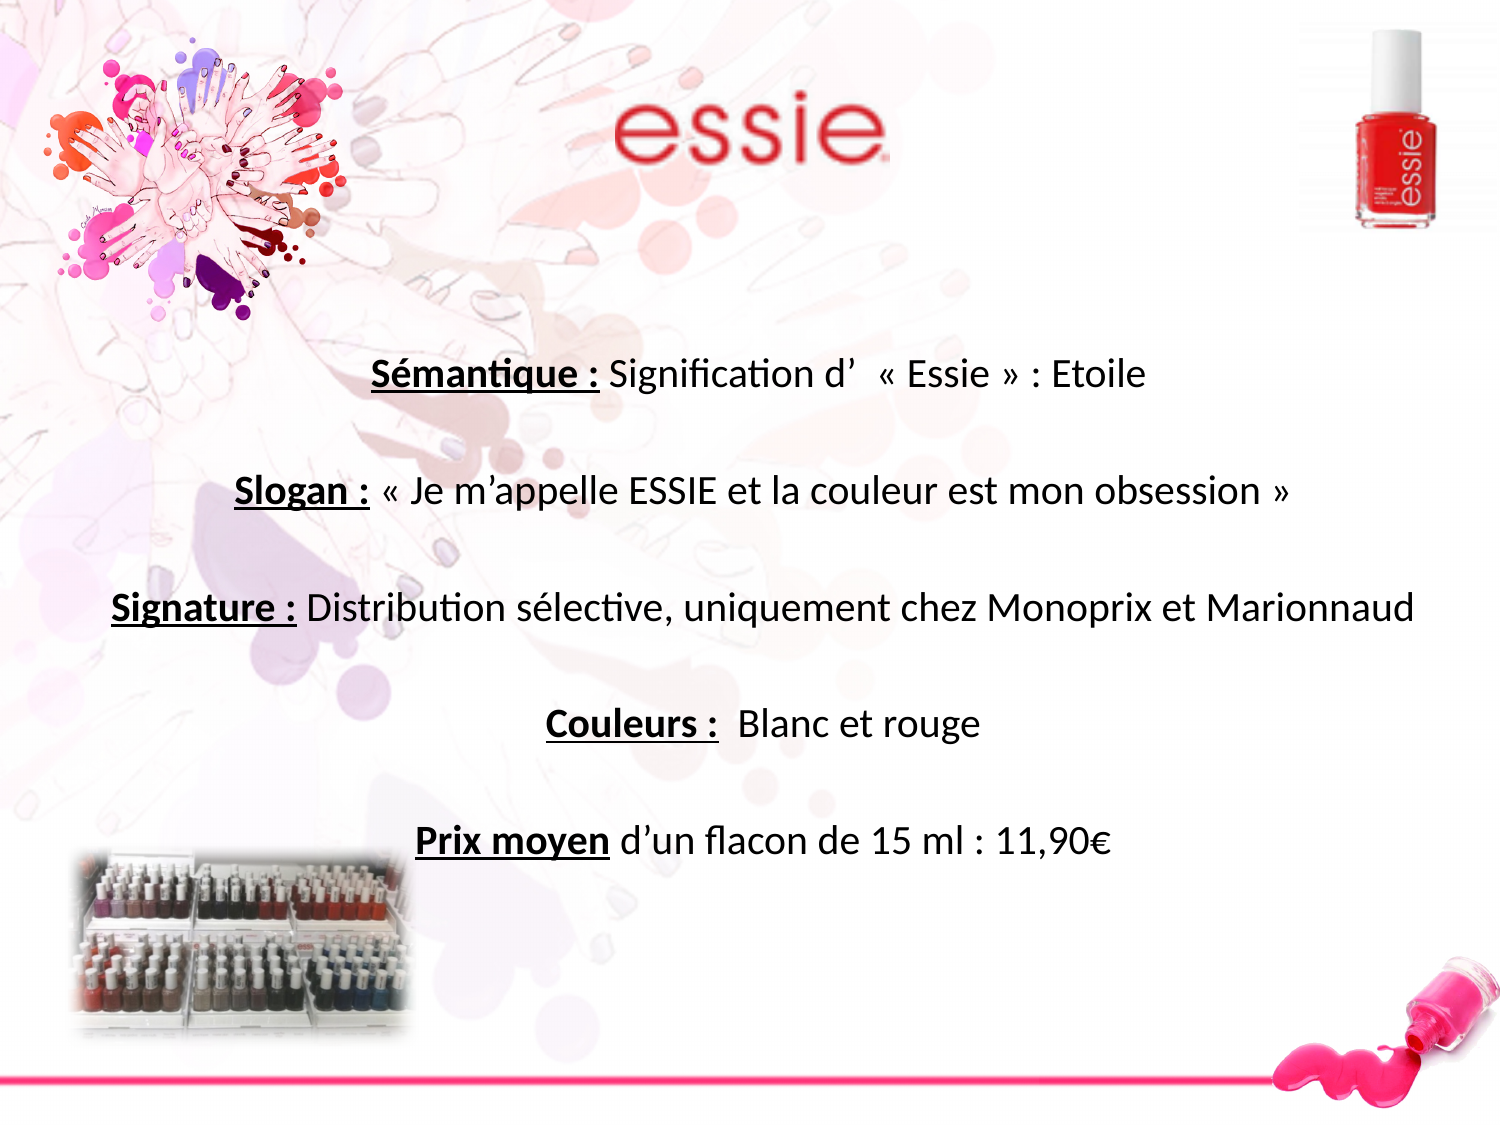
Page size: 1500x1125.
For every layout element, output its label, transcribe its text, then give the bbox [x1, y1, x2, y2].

list Sémantique : Signification d’ « Essie » : Etoile Slogan : « Je m’appelle ESSIE et la couleur est mon obsession » Signature : Distribution sélective, uniquement chez Monoprix et Marionnaud Couleurs : Blanc et rouge Prix moyen d’un flacon de 15 ml : 11,90€ [88, 338, 1439, 1125]
picture [0, 0, 1500, 1125]
